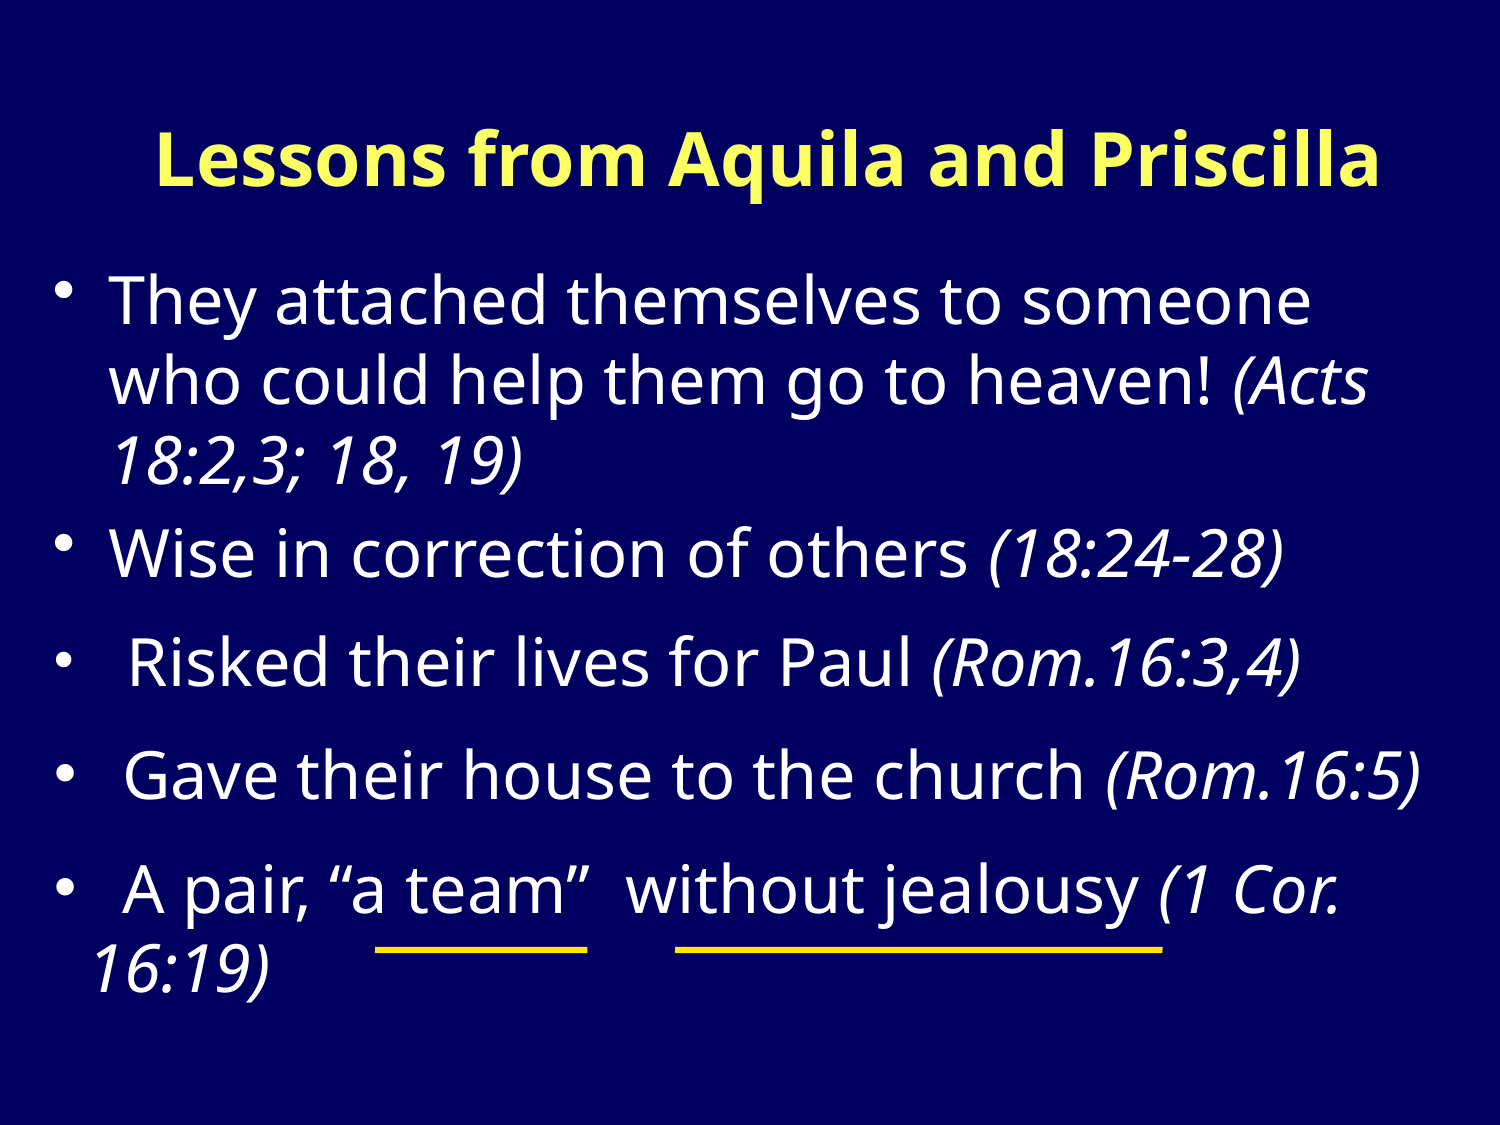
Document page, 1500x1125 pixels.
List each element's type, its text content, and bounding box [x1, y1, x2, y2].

list They attached themselves to someone who could help them go to heaven! (Acts 18:2,3; 18, 19) Wise in correction of others (18:24-28) [37, 249, 1451, 612]
title Lessons from Aquila and Priscilla [37, 37, 1500, 276]
text_box Risked their lives for Paul (Rom.16:3,4) Gave their house to the church (Rom.16:5) A pair, “a team” without jealousy (1 Cor. 16:19) [37, 612, 1500, 1014]
